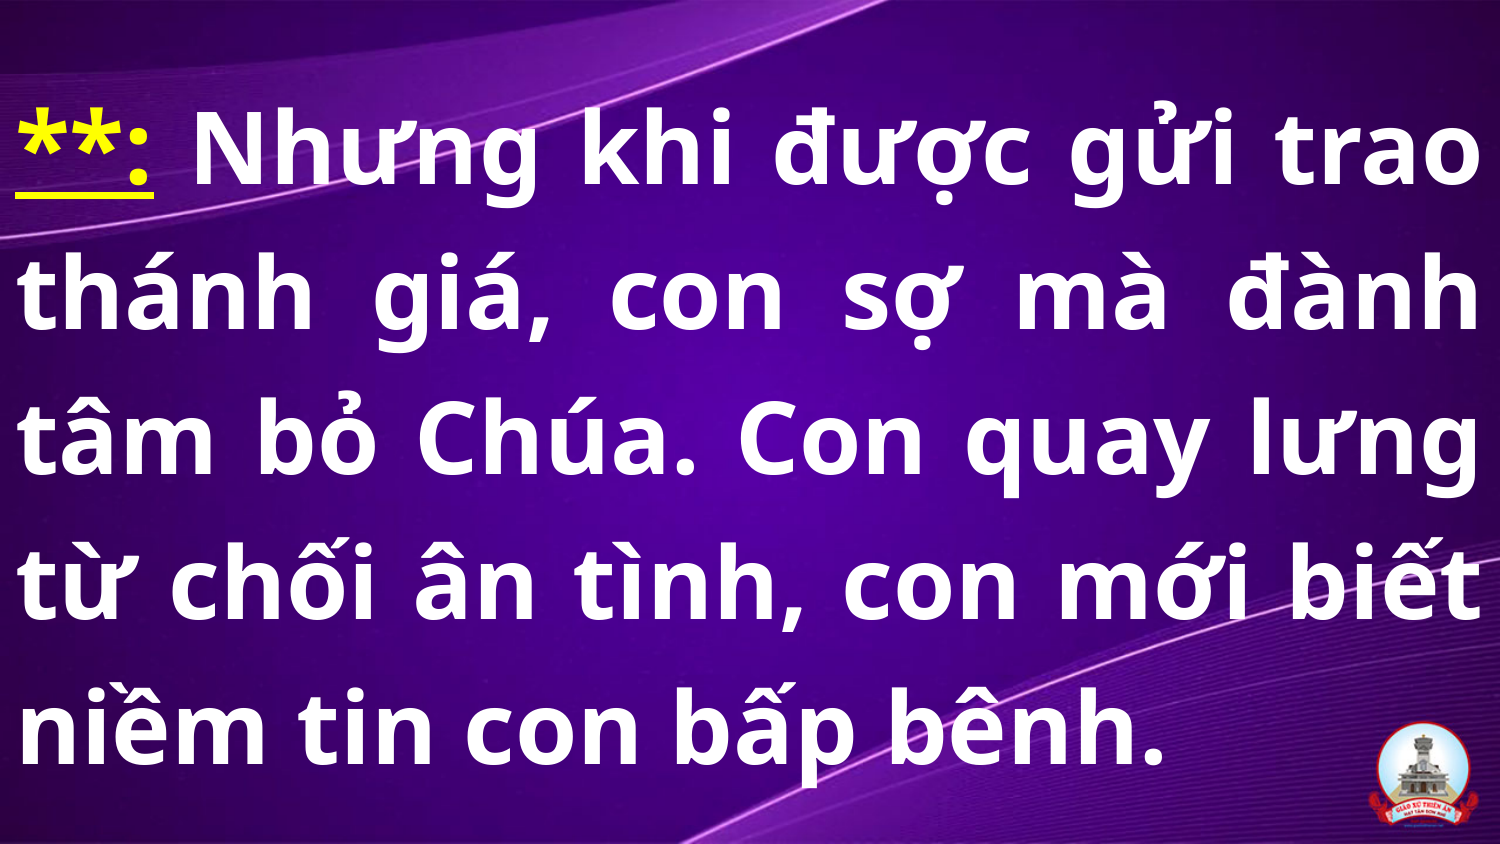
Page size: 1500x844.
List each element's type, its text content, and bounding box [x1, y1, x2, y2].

title **: Nhưng khi được gửi trao thánh giá, con sợ mà đành tâm bỏ Chúa. Con quay lưng từ chối ân tình, con mới biết niềm tin con bấp bênh. [0, 0, 1500, 844]
